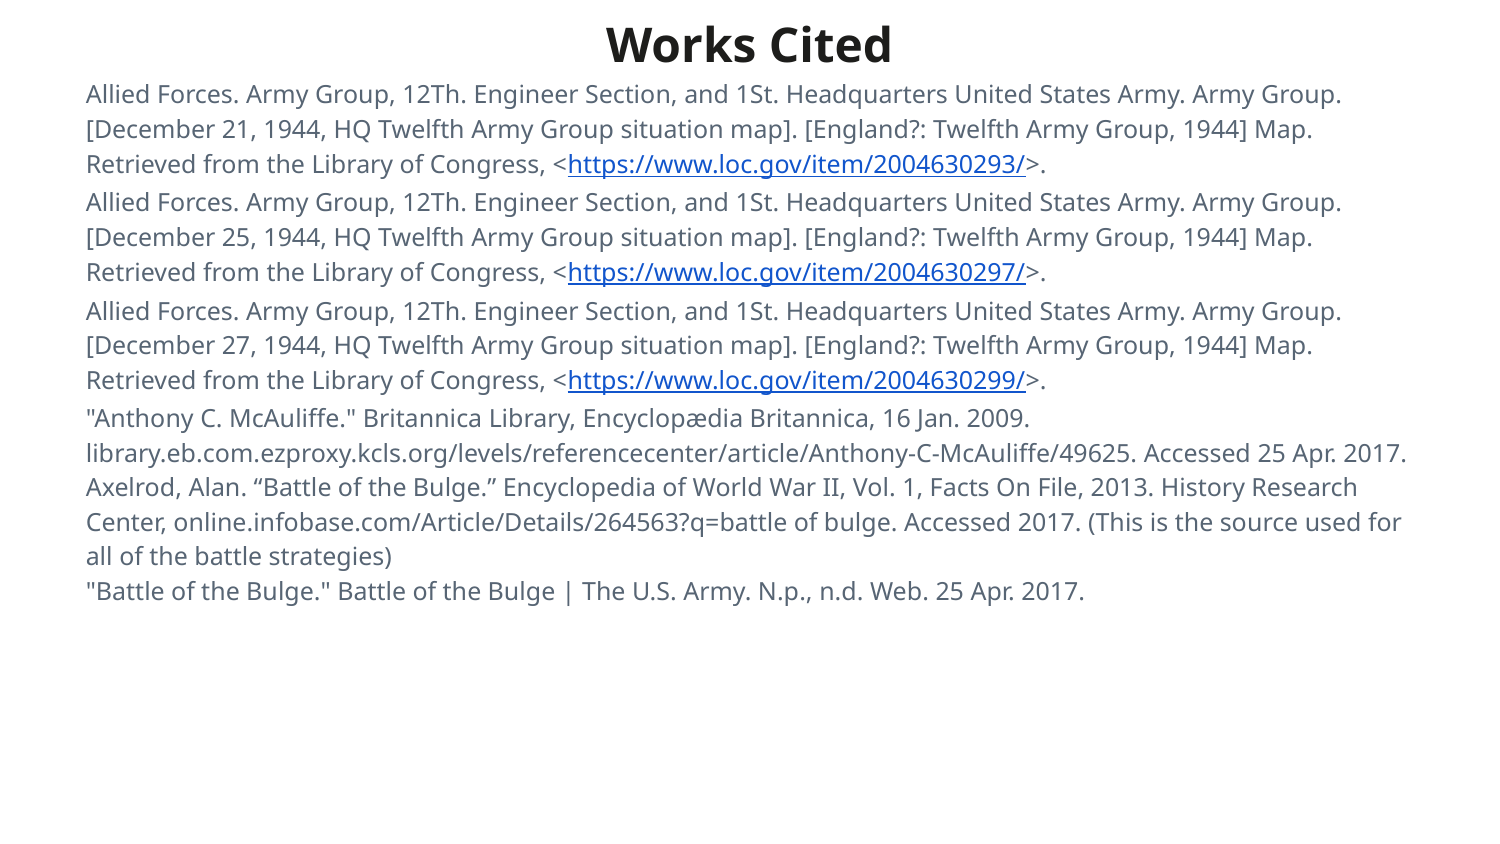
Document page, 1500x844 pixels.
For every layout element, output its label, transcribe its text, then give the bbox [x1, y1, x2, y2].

list Allied Forces. Army Group, 12Th. Engineer Section, and 1St. Headquarters United States Army. Army Group. [December 21, 1944, HQ Twelfth Army Group situation map]. [England?: Twelfth Army Group, 1944] Map. Retrieved from the Library of Congress, <https://www.loc.gov/item/2004630293/>. Allied Forces. Army Group, 12Th. Engineer Section, and 1St. Headquarters United States Army. Army Group. [December 25, 1944, HQ Twelfth Army Group situation map]. [England?: Twelfth Army Group, 1944] Map. Retrieved from the Library of Congress, <https://www.loc.gov/item/2004630297/>. Allied Forces. Army Group, 12Th. Engineer Section, and 1St. Headquarters United States Army. Army Group. [December 27, 1944, HQ Twelfth Army Group situation map]. [England?: Twelfth Army Group, 1944] Map. Retrieved from the Library of Congress, <https://www.loc.gov/item/2004630299/>. "Anthony C. McAuliffe." Britannica Library, Encyclopædia Britannica, 16 Jan. 2009. library.eb.com.ezproxy.kcls.org/levels/referencecenter/article/Anthony-C-McAuliffe/49625. Accessed 25 Apr. 2017. Axelrod, Alan. “Battle of the Bulge.” Encyclopedia of World War II, Vol. 1, Facts On File, 2013. History Research Center, online.infobase.com/Article/Details/264563?q=battle of bulge. Accessed 2017. (This is the source used for all of the battle strategies) "Battle of the Bulge." Battle of the Bulge | The U.S. Army. N.p., n.d. Web. 25 Apr. 2017. [70, 59, 1430, 785]
title Works Cited [70, 0, 1430, 59]
